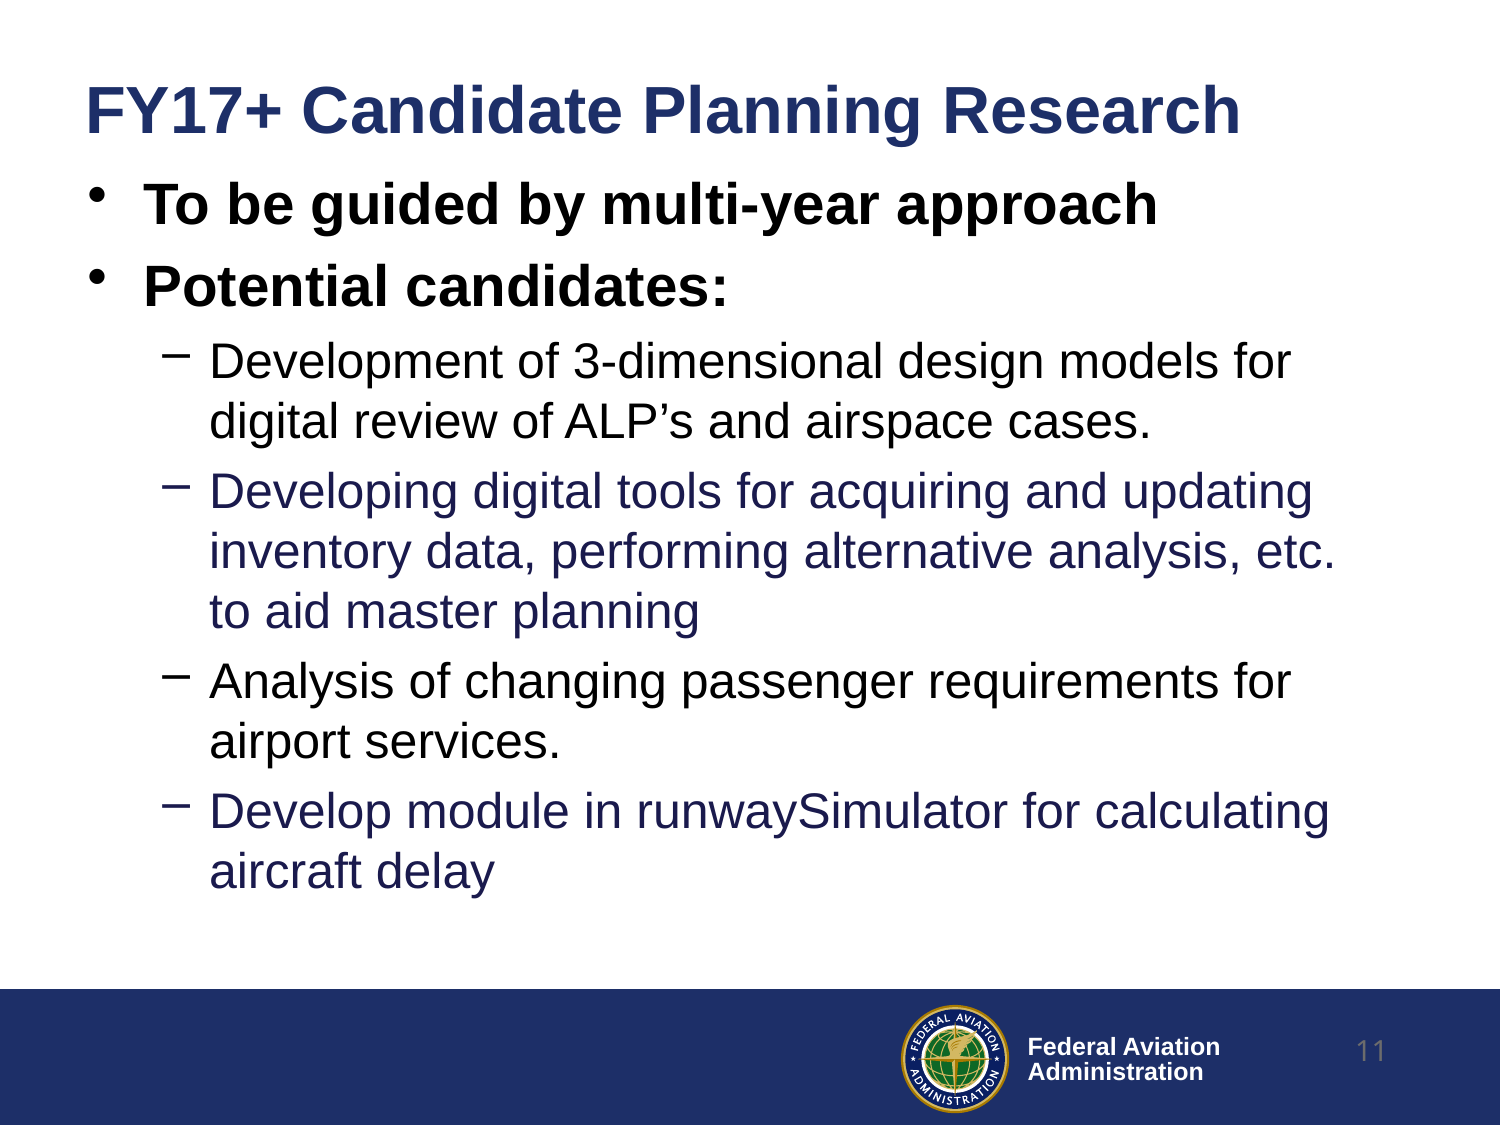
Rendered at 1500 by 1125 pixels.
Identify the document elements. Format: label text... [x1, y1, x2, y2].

list To be guided by multi-year approach Potential candidates: Development of 3-dimensional design models for digital review of ALP’s and airspace cases. Developing digital tools for acquiring and updating inventory data, performing alternative analysis, etc. to aid master planning Analysis of changing passenger requirements for airport services. Develop module in runwaySimulator for calculating aircraft delay [72, 158, 1393, 923]
title FY17+ Candidate Planning Research [70, 56, 1461, 157]
slide_number 11 [1226, 1025, 1404, 1100]
